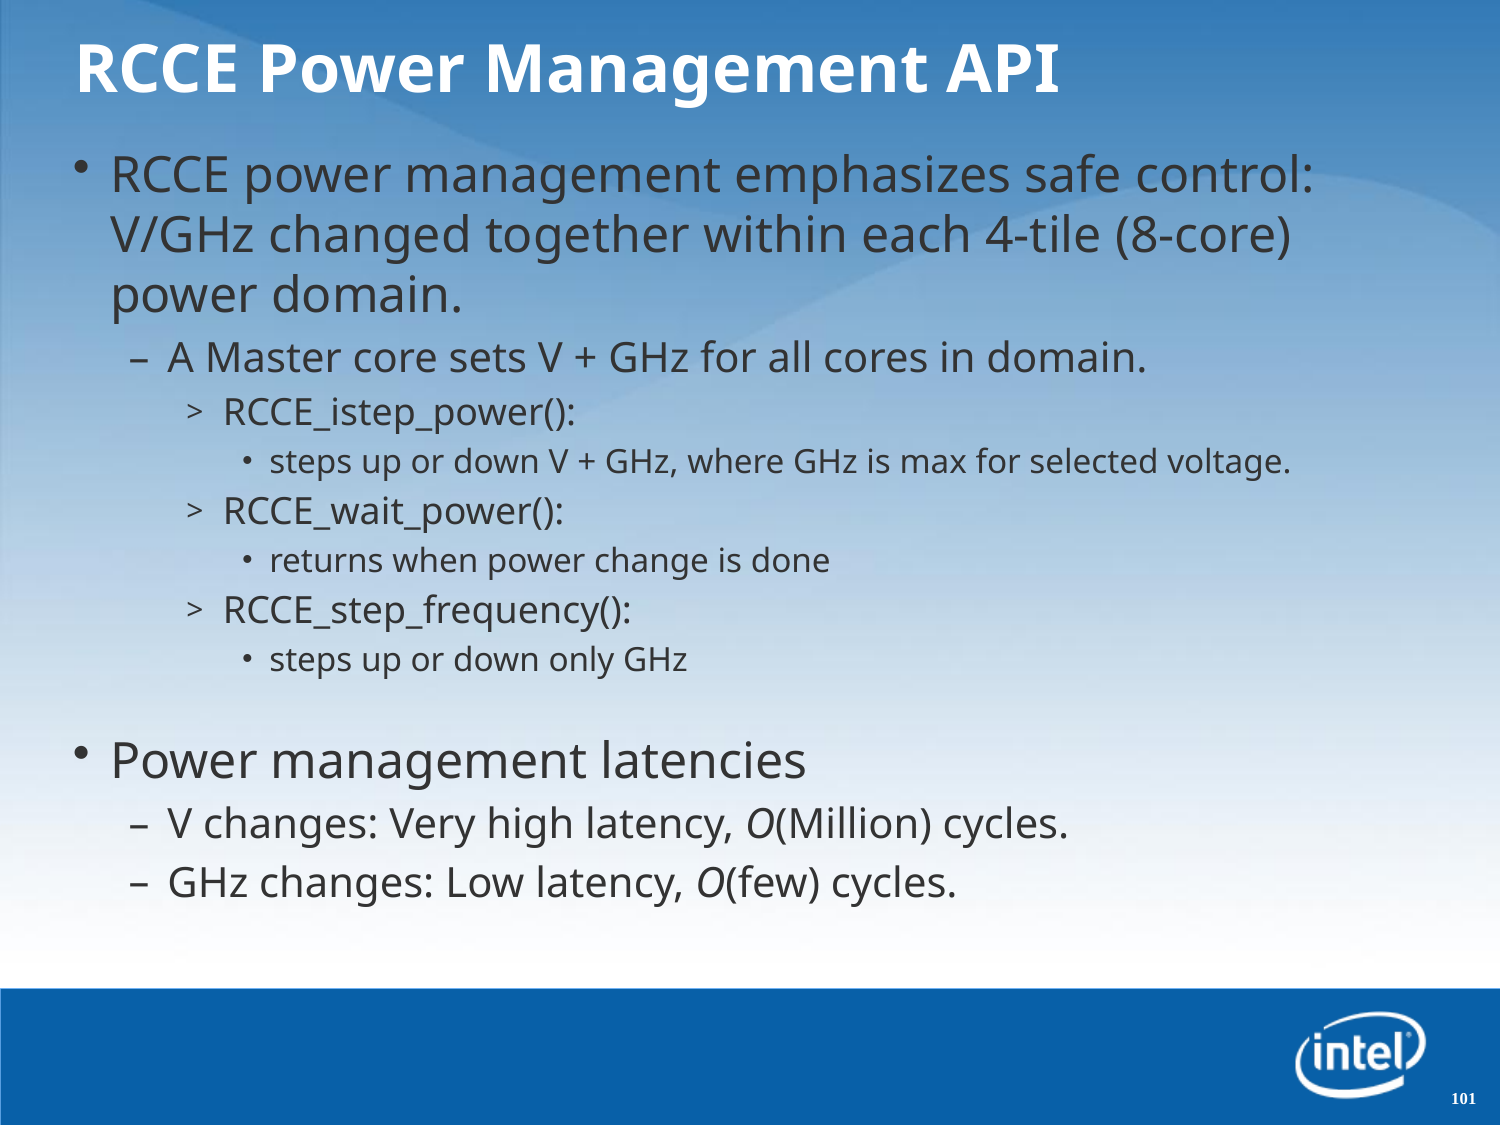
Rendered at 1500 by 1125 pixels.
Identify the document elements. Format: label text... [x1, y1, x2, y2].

picture [0, 0, 1500, 988]
title RCCE Power Management API [74, 25, 1427, 142]
picture [1294, 1011, 1428, 1101]
slide_number 101 [1429, 1091, 1499, 1125]
subtitle RCCE power management emphasizes safe control: V/GHz changed together within each 4-tile (8-core) power domain. A Master core sets V + GHz for all cores in domain. RCCE_istep_power(): steps up or down V + GHz, where GHz is max for selected voltage. RCCE_wait_power(): returns when power change is done RCCE_step_frequency(): steps up or down only GHz Power management latencies V changes: Very high latency, O(Million) cycles. GHz changes: Low latency, O(few) cycles. [72, 142, 1454, 1008]
